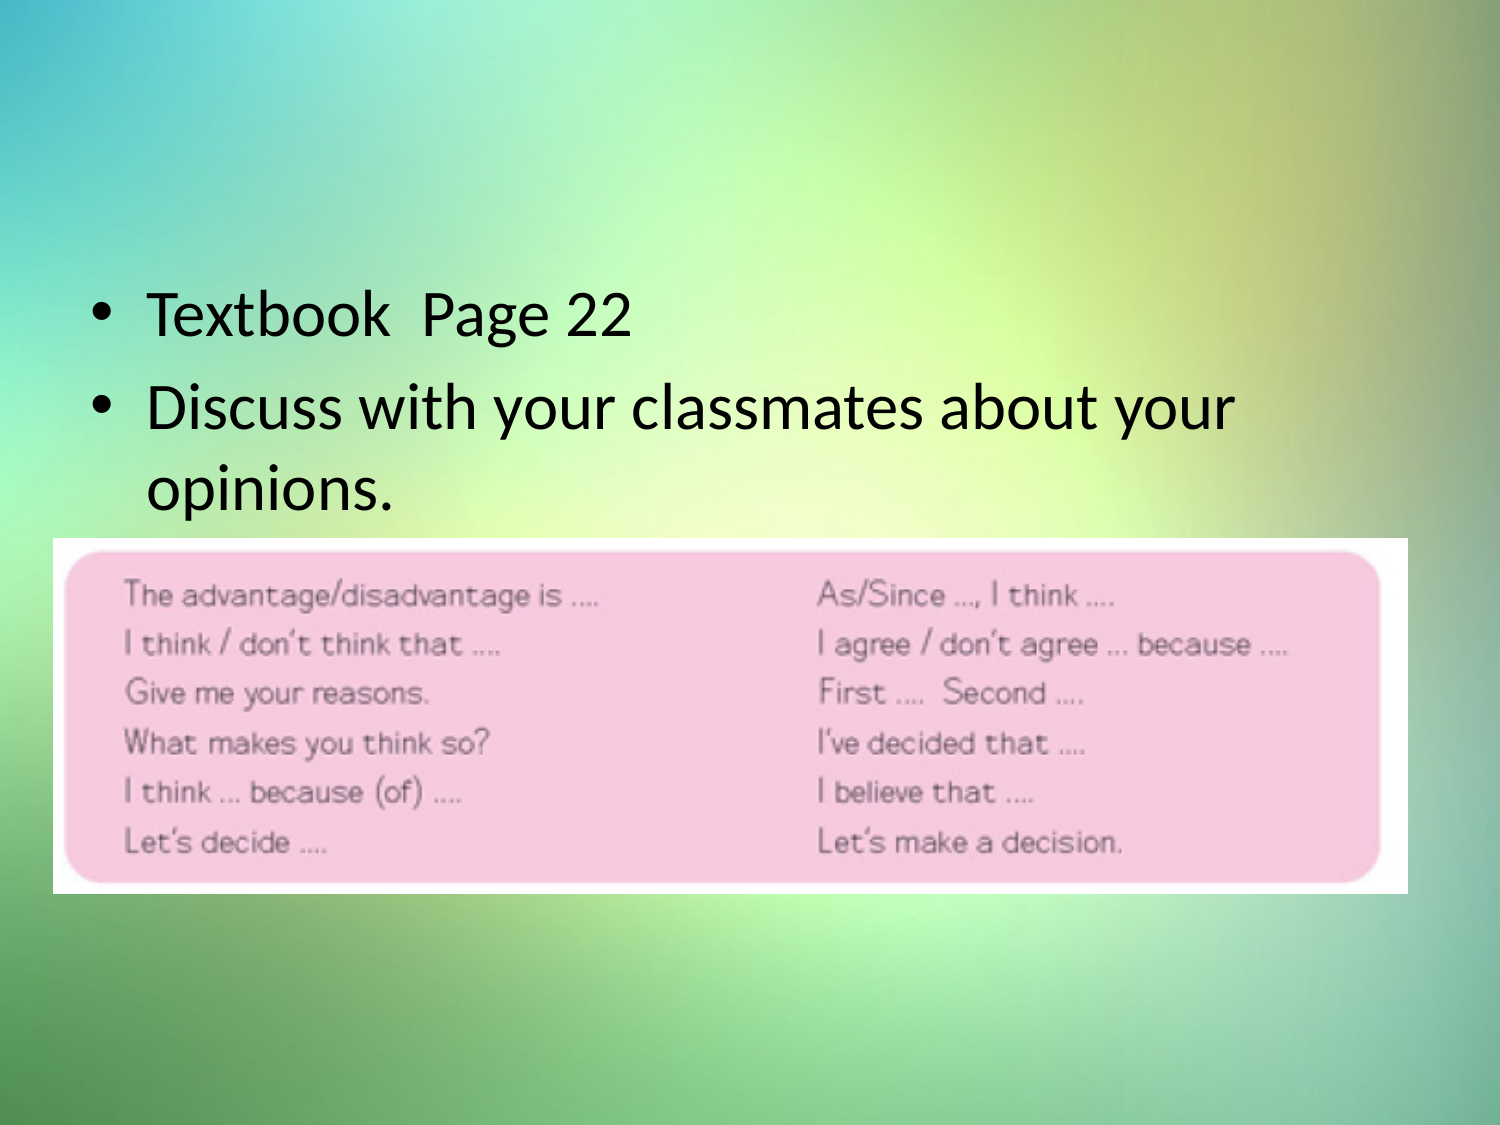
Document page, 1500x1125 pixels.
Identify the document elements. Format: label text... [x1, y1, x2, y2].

picture [0, 0, 1500, 1125]
list Textbook Page 22 Discuss with your classmates about your opinions. [75, 262, 1425, 1005]
